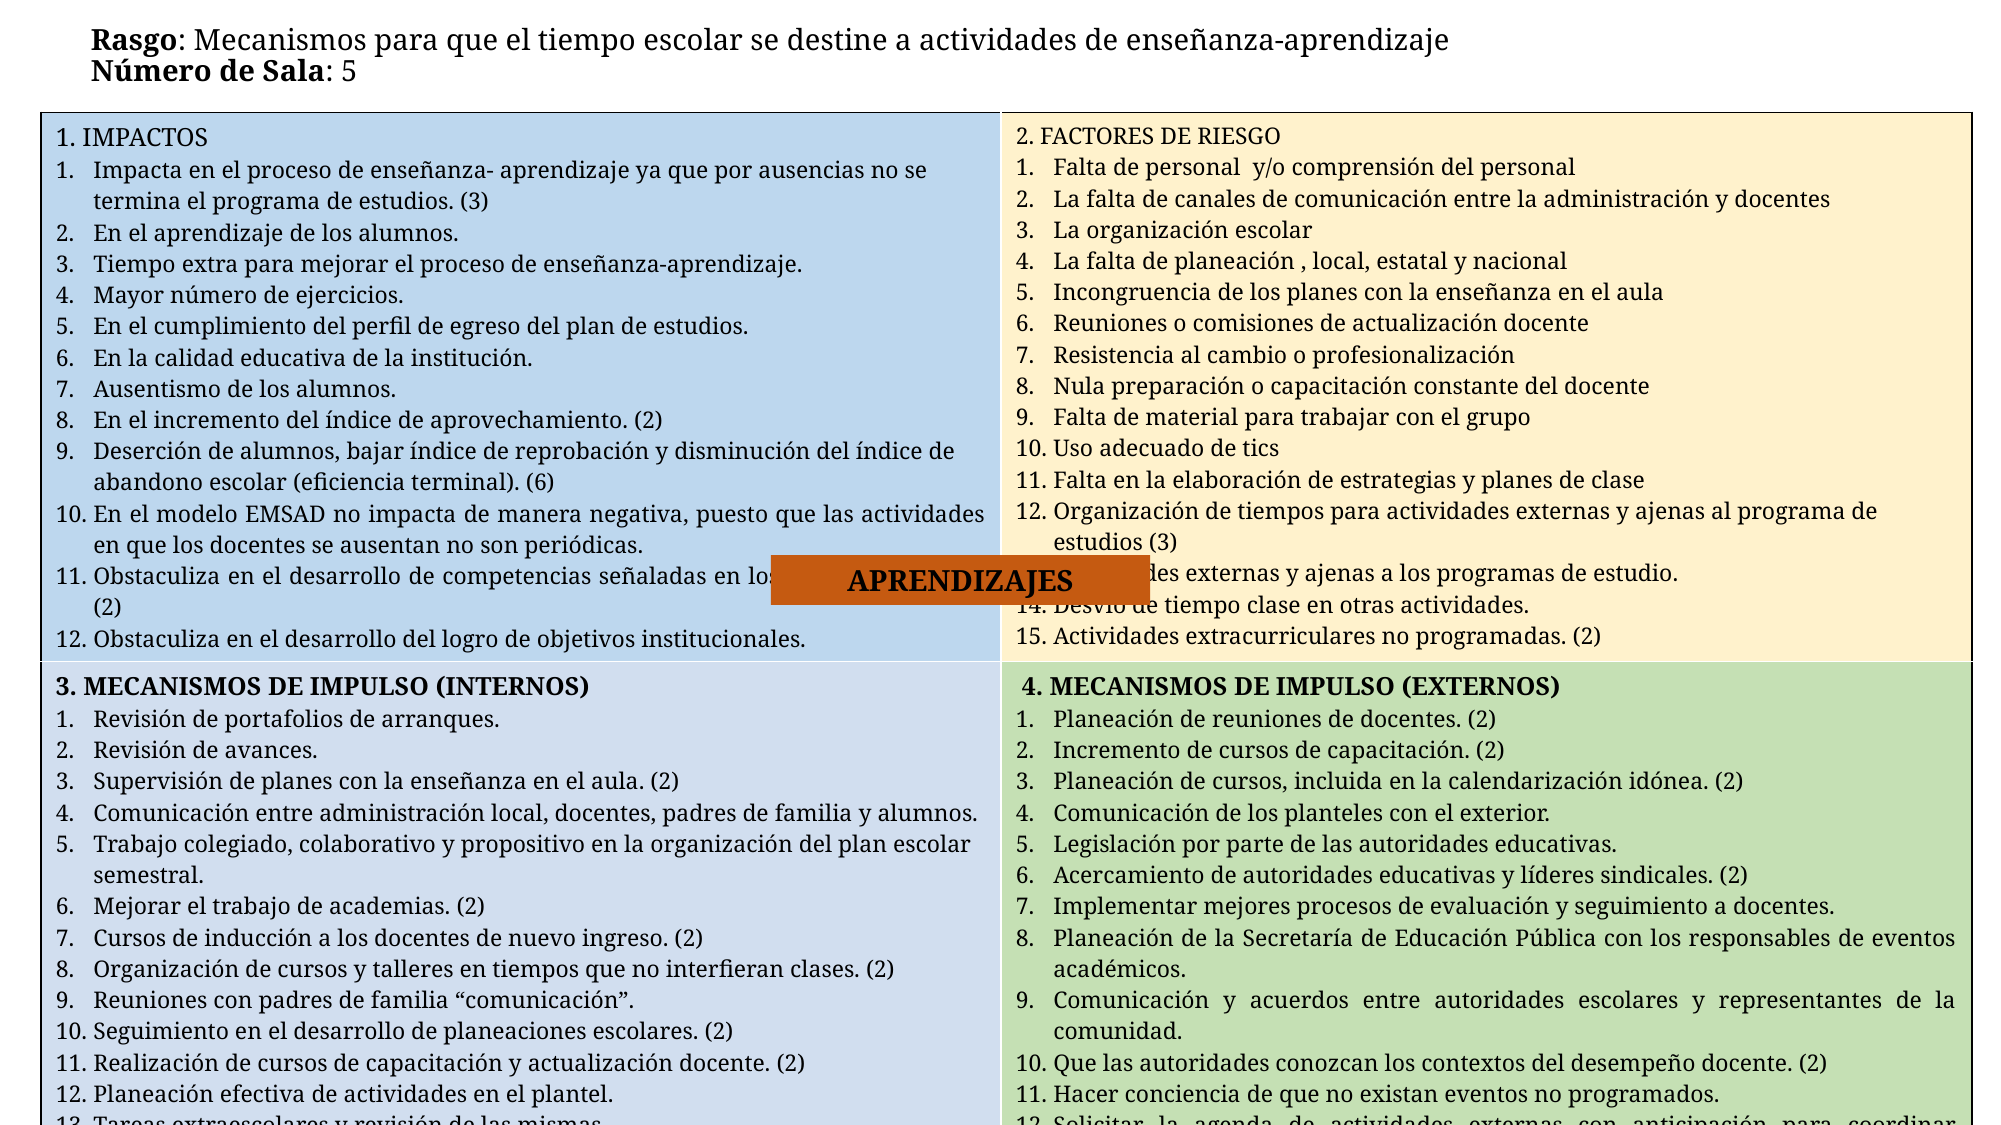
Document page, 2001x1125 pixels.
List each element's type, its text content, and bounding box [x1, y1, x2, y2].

table_header 1. IMPACTOS Impacta en el proceso de enseñanza- aprendizaje ya que por ausencias no se termina el programa de estudios. (3) En el aprendizaje de los alumnos. Tiempo extra para mejorar el proceso de enseñanza-aprendizaje. Mayor número de ejercicios. En el cumplimiento del perfil de egreso del plan de estudios. En la calidad educativa de la institución. Ausentismo de los alumnos. En el incremento del índice de aprovechamiento. (2) Deserción de alumnos, bajar índice de reprobación y disminución del índice de abandono escolar (eficiencia terminal). (6) En el modelo EMSAD no impacta de manera negativa, puesto que las actividades en que los docentes se ausentan no son periódicas. Obstaculiza en el desarrollo de competencias señaladas en los planes de estudio. (2) Obstaculiza en el desarrollo del logro de objetivos institucionales. [42, 113, 1000, 661]
title Rasgo: Mecanismos para que el tiempo escolar se destine a actividades de enseñanza-aprendizaje Número de Sala: 5 [75, 0, 1914, 112]
text_box APRENDIZAJES [770, 555, 1151, 605]
table_cell 4. MECANISMOS DE IMPULSO (EXTERNOS) Planeación de reuniones de docentes. (2) Incremento de cursos de capacitación. (2) Planeación de cursos, incluida en la calendarización idónea. (2) Comunicación de los planteles con el exterior. Legislación por parte de las autoridades educativas. Acercamiento de autoridades educativas y líderes sindicales. (2) Implementar mejores procesos de evaluación y seguimiento a docentes. Planeación de la Secretaría de Educación Pública con los responsables de eventos académicos. Comunicación y acuerdos entre autoridades escolares y representantes de la comunidad. Que las autoridades conozcan los contextos del desempeño docente. (2) Hacer conciencia de que no existan eventos no programados. Solicitar la agenda de actividades externas con anticipación para coordinar horarios. Limitar el acceso a actividades no planeadas. [1002, 662, 1971, 1125]
table_header 2. FACTORES DE RIESGO Falta de personal y/o comprensión del personal La falta de canales de comunicación entre la administración y docentes La organización escolar La falta de planeación , local, estatal y nacional Incongruencia de los planes con la enseñanza en el aula Reuniones o comisiones de actualización docente Resistencia al cambio o profesionalización Nula preparación o capacitación constante del docente Falta de material para trabajar con el grupo Uso adecuado de tics Falta en la elaboración de estrategias y planes de clase Organización de tiempos para actividades externas y ajenas al programa de estudios (3) Actividades externas y ajenas a los programas de estudio. Desvío de tiempo clase en otras actividades. Actividades extracurriculares no programadas. (2) [1002, 113, 1971, 661]
table_cell 3. MECANISMOS DE IMPULSO (INTERNOS) Revisión de portafolios de arranques. Revisión de avances. Supervisión de planes con la enseñanza en el aula. (2) Comunicación entre administración local, docentes, padres de familia y alumnos. Trabajo colegiado, colaborativo y propositivo en la organización del plan escolar semestral. Mejorar el trabajo de academias. (2) Cursos de inducción a los docentes de nuevo ingreso. (2) Organización de cursos y talleres en tiempos que no interfieran clases. (2) Reuniones con padres de familia “comunicación”. Seguimiento en el desarrollo de planeaciones escolares. (2) Realización de cursos de capacitación y actualización docente. (2) Planeación efectiva de actividades en el plantel. Tareas extraescolares y revisión de las mismas. Recuperar días perdidos al final del semestre. No permitir distractores externos. Incluir actividades académicas emergentes. [42, 662, 1000, 1125]
